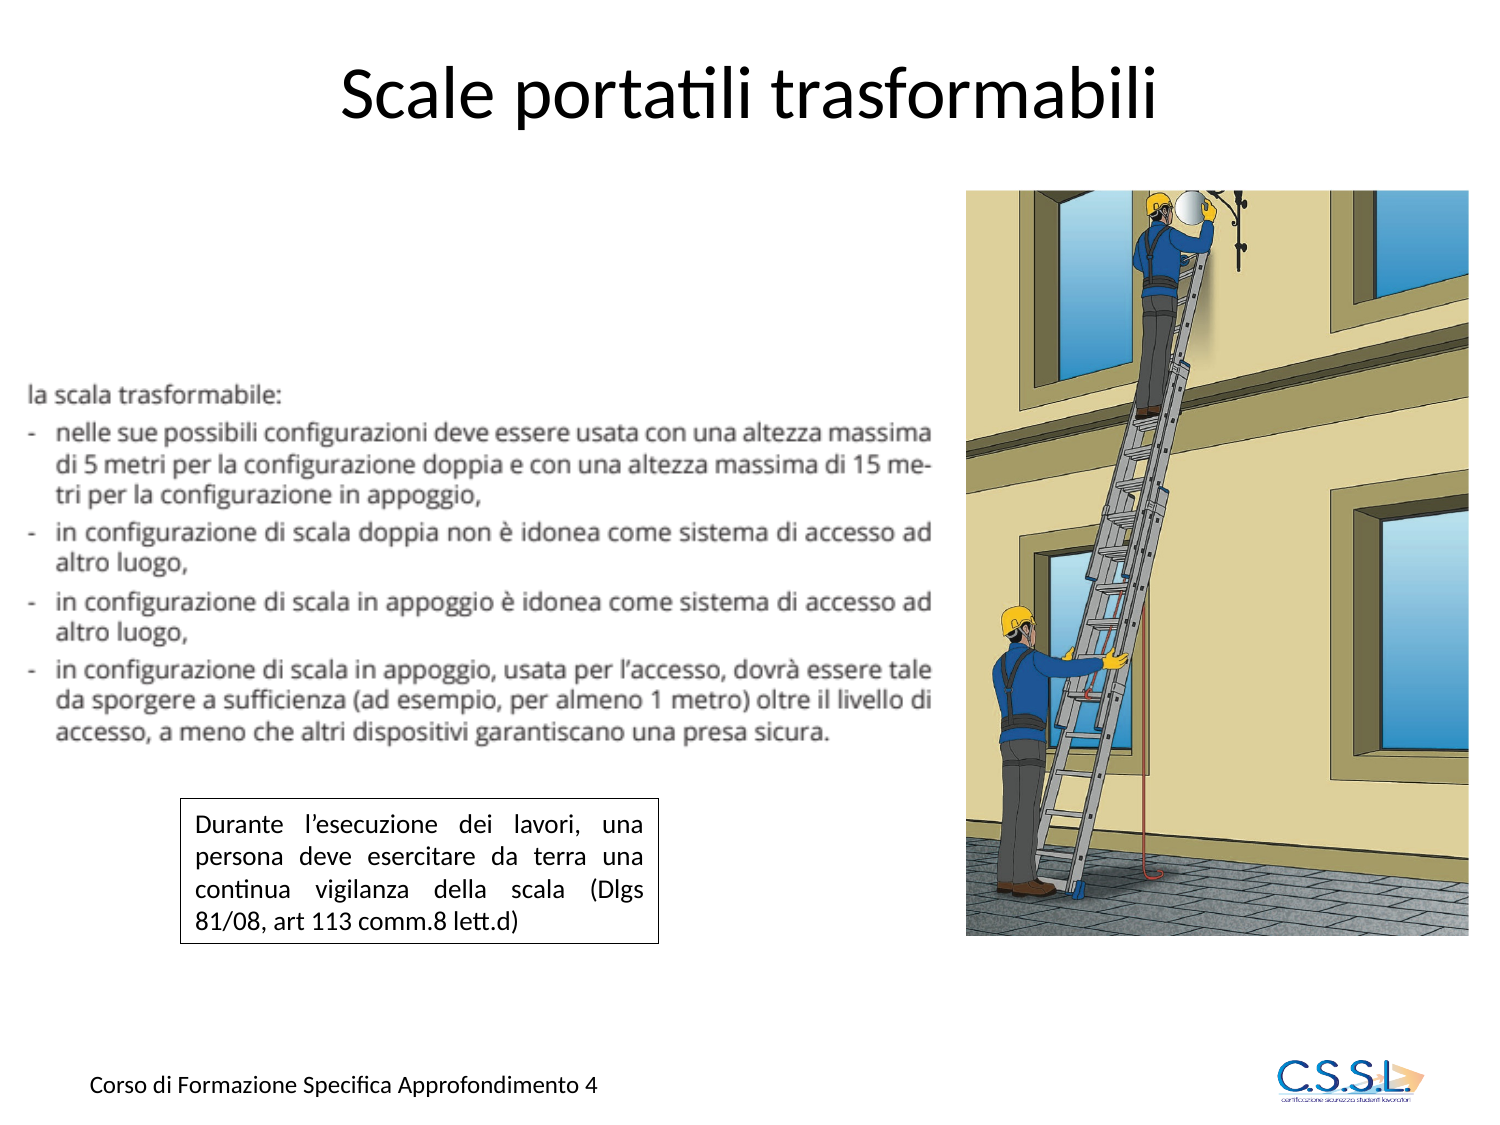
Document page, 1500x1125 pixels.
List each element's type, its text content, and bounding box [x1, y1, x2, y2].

title Scale portatili trasformabili [75, 20, 1425, 158]
picture [1277, 1060, 1425, 1104]
picture [965, 189, 1469, 936]
picture [10, 372, 942, 768]
text_box Durante l’esecuzione dei lavori, una persona deve esercitare da terra una continua vigilanza della scala (Dlgs 81/08, art 113 comm.8 lett.d) [180, 798, 659, 944]
